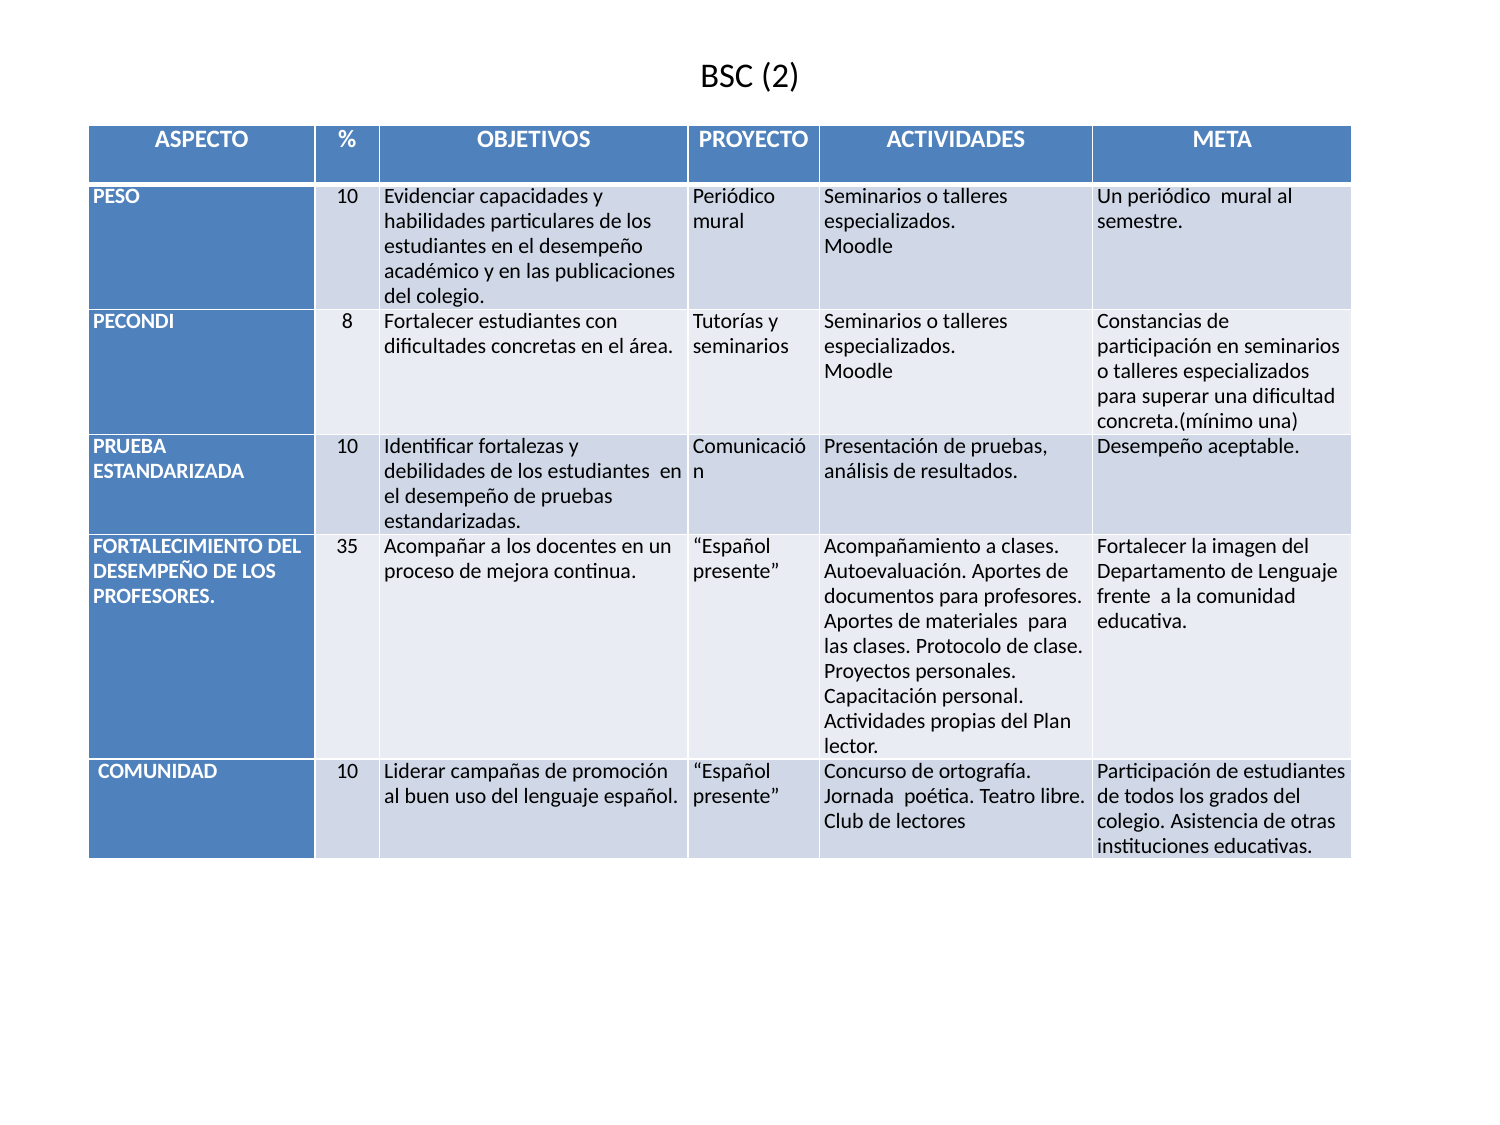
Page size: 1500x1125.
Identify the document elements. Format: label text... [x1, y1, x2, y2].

table_header META [1093, 126, 1351, 182]
table_cell Tutorías y seminarios [689, 310, 819, 434]
table_cell Fortalecer la imagen del Departamento de Lenguaje frente a la comunidad educativa. [1093, 535, 1351, 758]
table_cell 10 [316, 760, 379, 858]
table_cell Seminarios o talleres especializados. Moodle [820, 310, 1092, 434]
table_cell “Español presente” [689, 760, 819, 858]
table_cell Desempeño aceptable. [1093, 435, 1351, 534]
table_cell Seminarios o talleres especializados. Moodle [820, 187, 1092, 309]
table_cell Presentación de pruebas, análisis de resultados. [820, 435, 1092, 534]
table_header ACTIVIDADES [820, 126, 1092, 182]
table_header % [316, 126, 379, 182]
table_cell Acompañamiento a clases. Autoevaluación. Aportes de documentos para profesores. Aportes de materiales para las clases. Protocolo de clase. Proyectos personales. Capacitación personal. Actividades propias del Plan lector. [820, 535, 1092, 758]
table_cell Un periódico mural al semestre. [1093, 187, 1351, 309]
table_cell Fortalecer estudiantes con dificultades concretas en el área. [380, 310, 687, 434]
table_cell PESO [89, 187, 314, 309]
table_header PROYECTO [689, 126, 819, 182]
table_cell 10 [316, 187, 379, 309]
table_cell Periódico mural [689, 187, 819, 309]
table_cell “Español presente” [689, 535, 819, 758]
table_cell 10 [316, 435, 379, 534]
table_cell Concurso de ortografía. Jornada poética. Teatro libre. Club de lectores [820, 760, 1092, 858]
table_cell Comunicación [689, 435, 819, 534]
table_cell Constancias de participación en seminarios o talleres especializados para superar una dificultad concreta.(mínimo una) [1093, 310, 1351, 434]
table_cell 8 [316, 310, 379, 434]
table_cell 35 [316, 535, 379, 758]
title BSC (2) [75, 45, 1425, 102]
table_cell FORTALECIMIENTO DEL DESEMPEÑO DE LOS PROFESORES. [89, 535, 314, 758]
table_cell Identificar fortalezas y debilidades de los estudiantes en el desempeño de pruebas estandarizadas. [380, 435, 687, 534]
table_cell Liderar campañas de promoción al buen uso del lenguaje español. [380, 760, 687, 858]
table_header ASPECTO [89, 126, 314, 182]
table_cell COMUNIDAD [89, 760, 314, 858]
table_cell PRUEBA ESTANDARIZADA [89, 435, 314, 534]
table_cell PECONDI [89, 310, 314, 434]
table_cell Participación de estudiantes de todos los grados del colegio. Asistencia de otras instituciones educativas. [1093, 760, 1351, 858]
table_cell Evidenciar capacidades y habilidades particulares de los estudiantes en el desempeño académico y en las publicaciones del colegio. [380, 187, 687, 309]
table_header OBJETIVOS [380, 126, 687, 182]
table_cell Acompañar a los docentes en un proceso de mejora continua. [380, 535, 687, 758]
